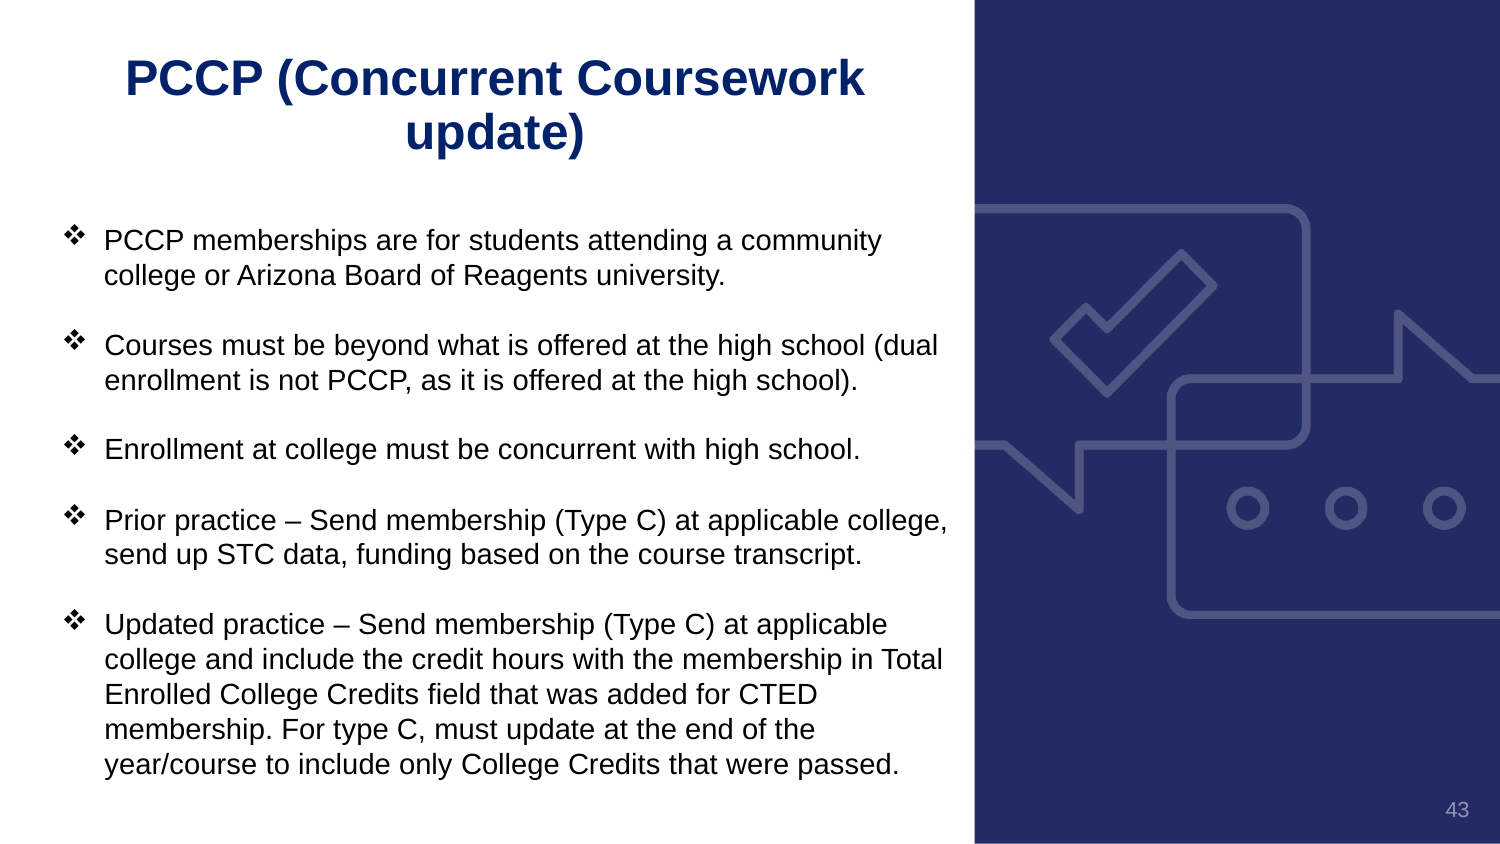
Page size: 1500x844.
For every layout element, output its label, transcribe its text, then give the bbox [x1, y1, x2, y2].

text_box PCCP memberships are for students attending a community college or Arizona Board of Reagents university. Courses must be beyond what is offered at the high school (dual enrollment is not PCCP, as it is offered at the high school). Enrollment at college must be concurrent with high school. Prior practice – Send membership (Type C) at applicable college, send up STC data, funding based on the course transcript. Updated practice – Send membership (Type C) at applicable college and include the credit hours with the membership in Total Enrolled College Credits field that was added for CTED membership. For type C, must update at the end of the year/course to include only College Credits that were passed. [50, 215, 967, 824]
picture [946, 204, 1500, 619]
list PCCP (Concurrent Coursework update) [70, 46, 920, 158]
